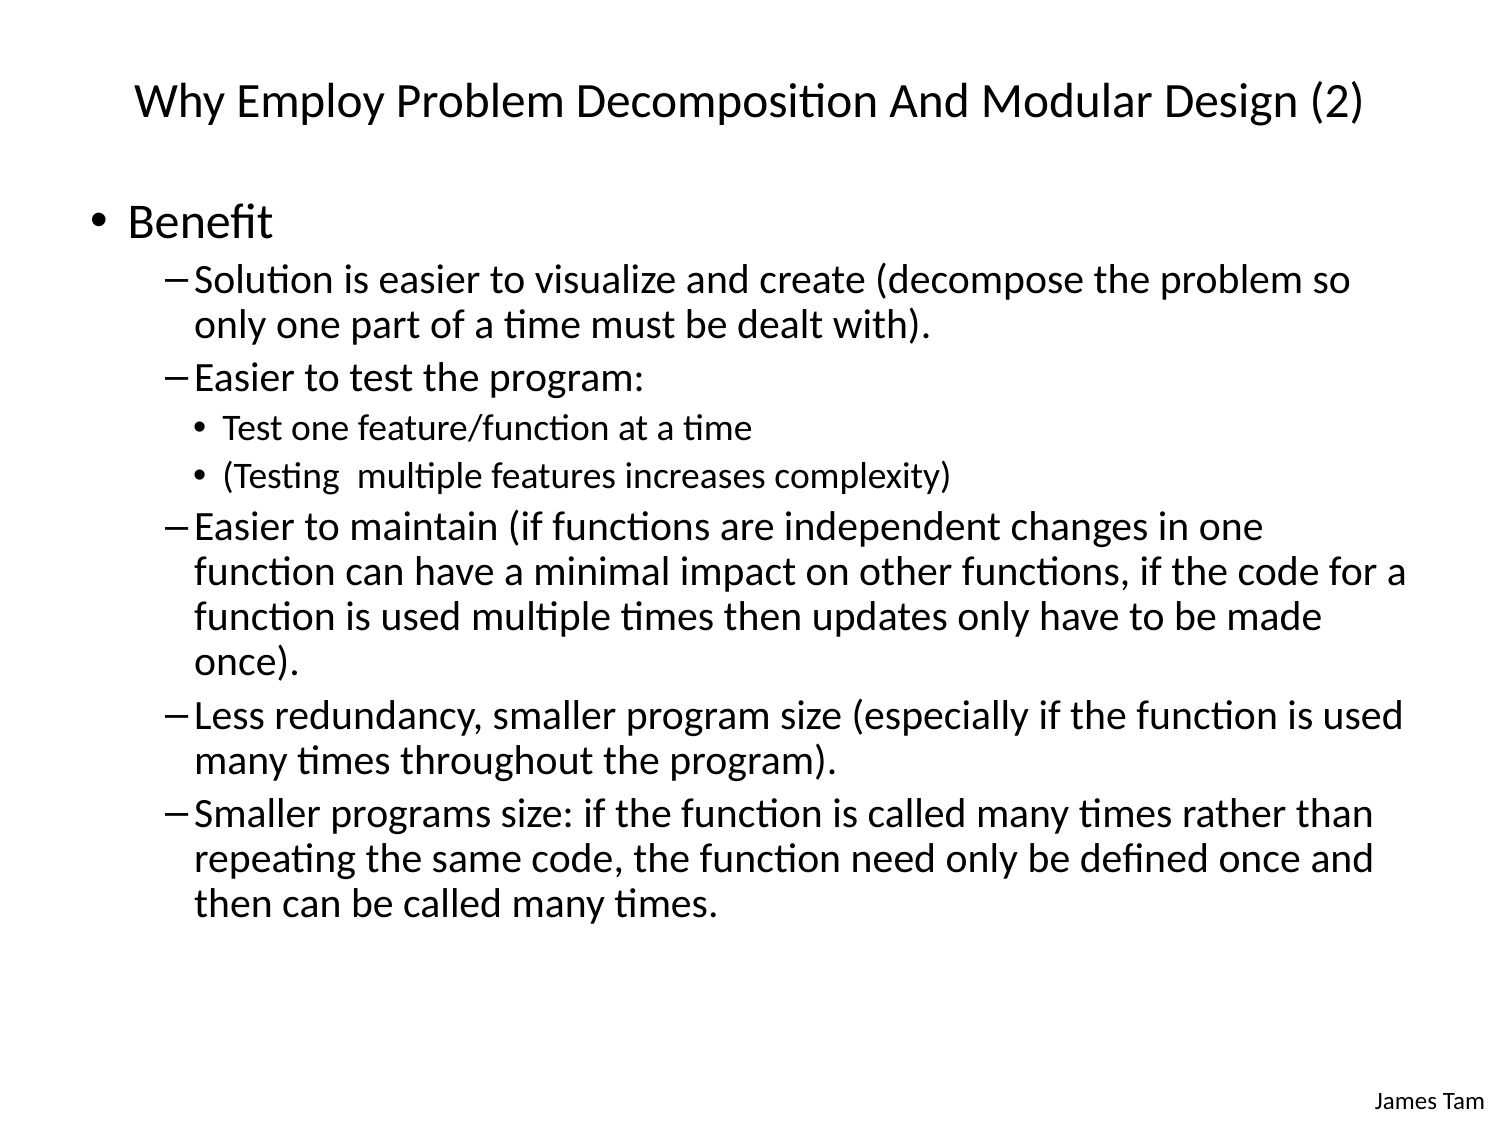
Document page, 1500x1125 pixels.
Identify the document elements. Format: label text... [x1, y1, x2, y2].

title Why Employ Problem Decomposition And Modular Design (2) [75, 45, 1425, 150]
list Benefit Solution is easier to visualize and create (decompose the problem so only one part of a time must be dealt with). Easier to test the program: Test one feature/function at a time (Testing multiple features increases complexity) Easier to maintain (if functions are independent changes in one function can have a minimal impact on other functions, if the code for a function is used multiple times then updates only have to be made once). Less redundancy, smaller program size (especially if the function is used many times throughout the program). Smaller programs size: if the function is called many times rather than repeating the same code, the function need only be defined once and then can be called many times. [75, 187, 1425, 1075]
